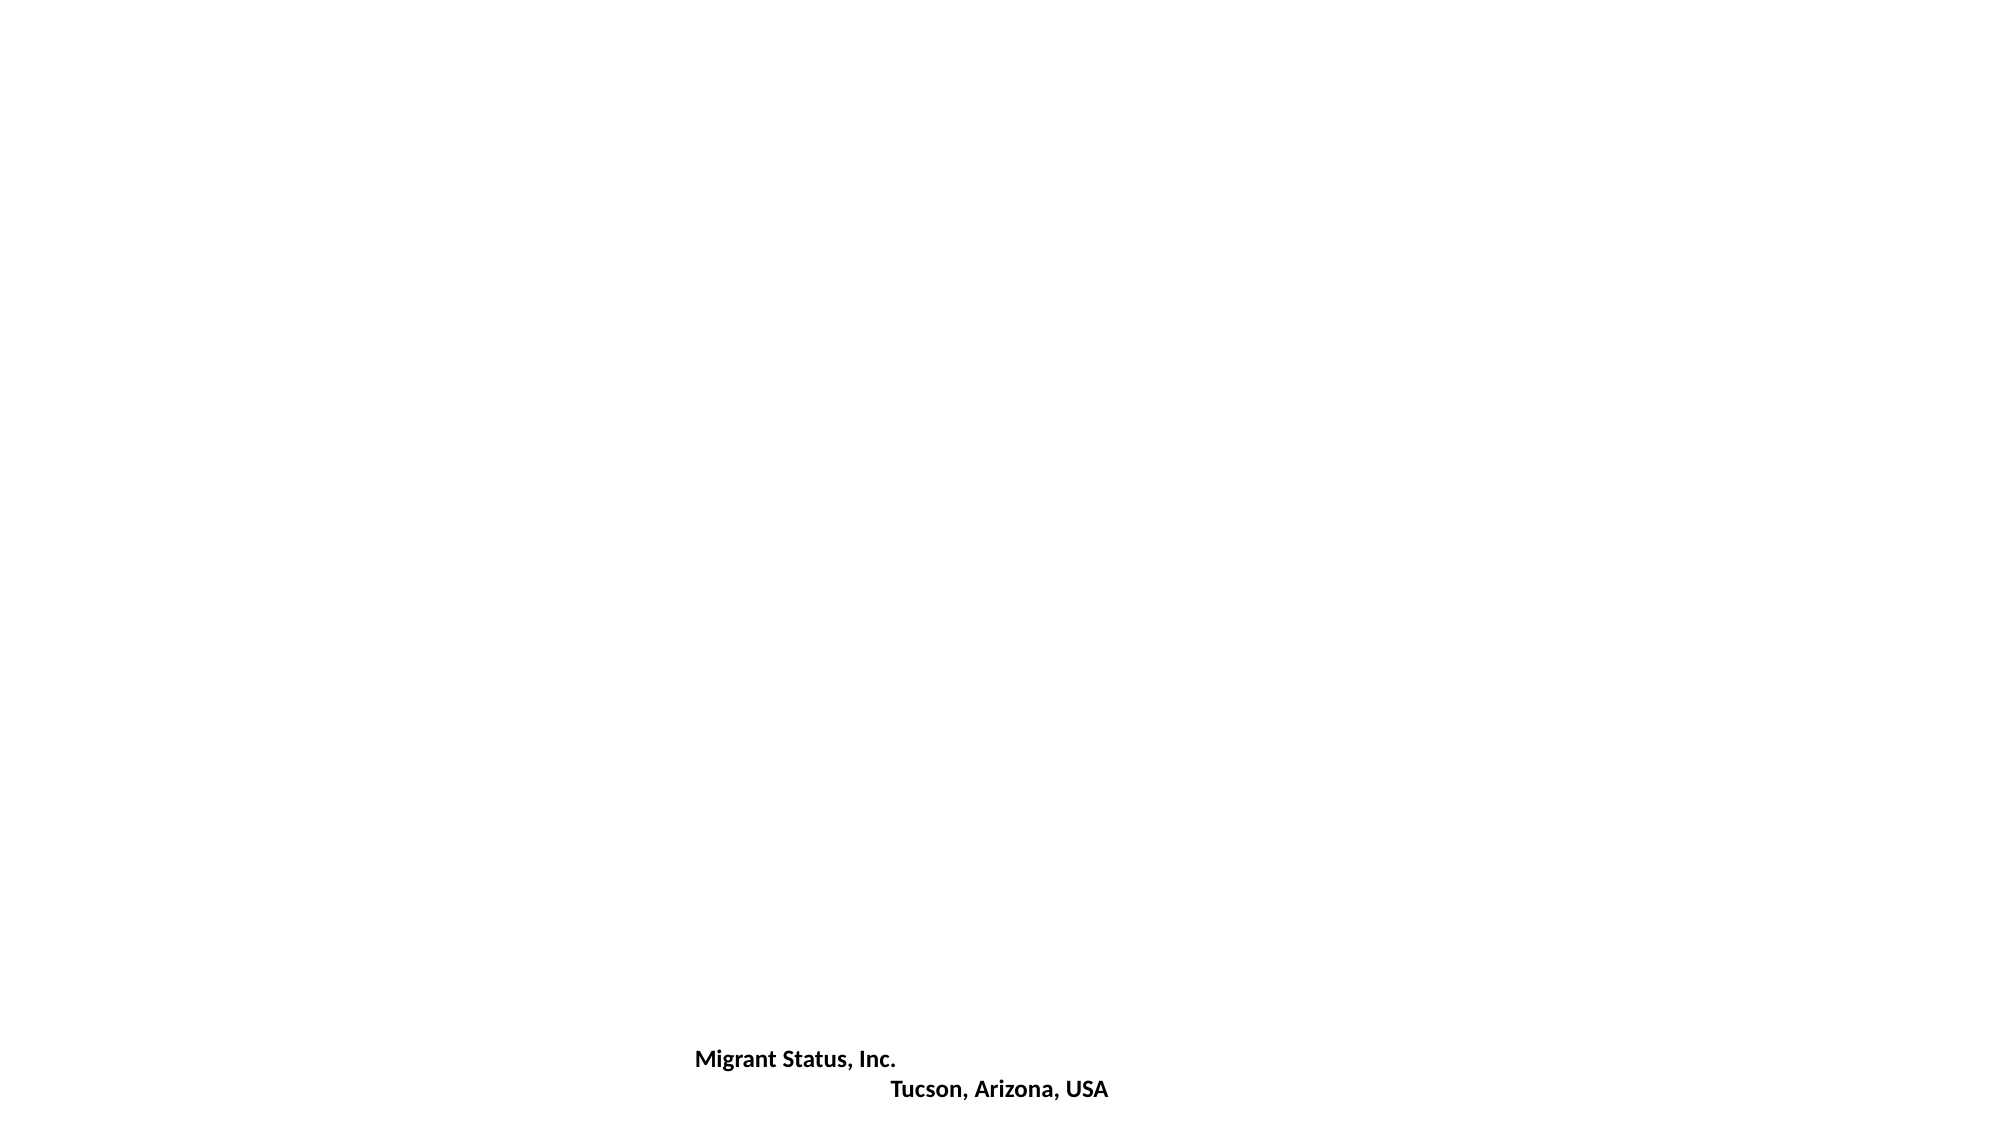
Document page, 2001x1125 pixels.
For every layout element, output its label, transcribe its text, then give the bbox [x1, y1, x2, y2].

footer Migrant Status, Inc. Tucson, Arizona, USA [662, 1042, 1338, 1103]
